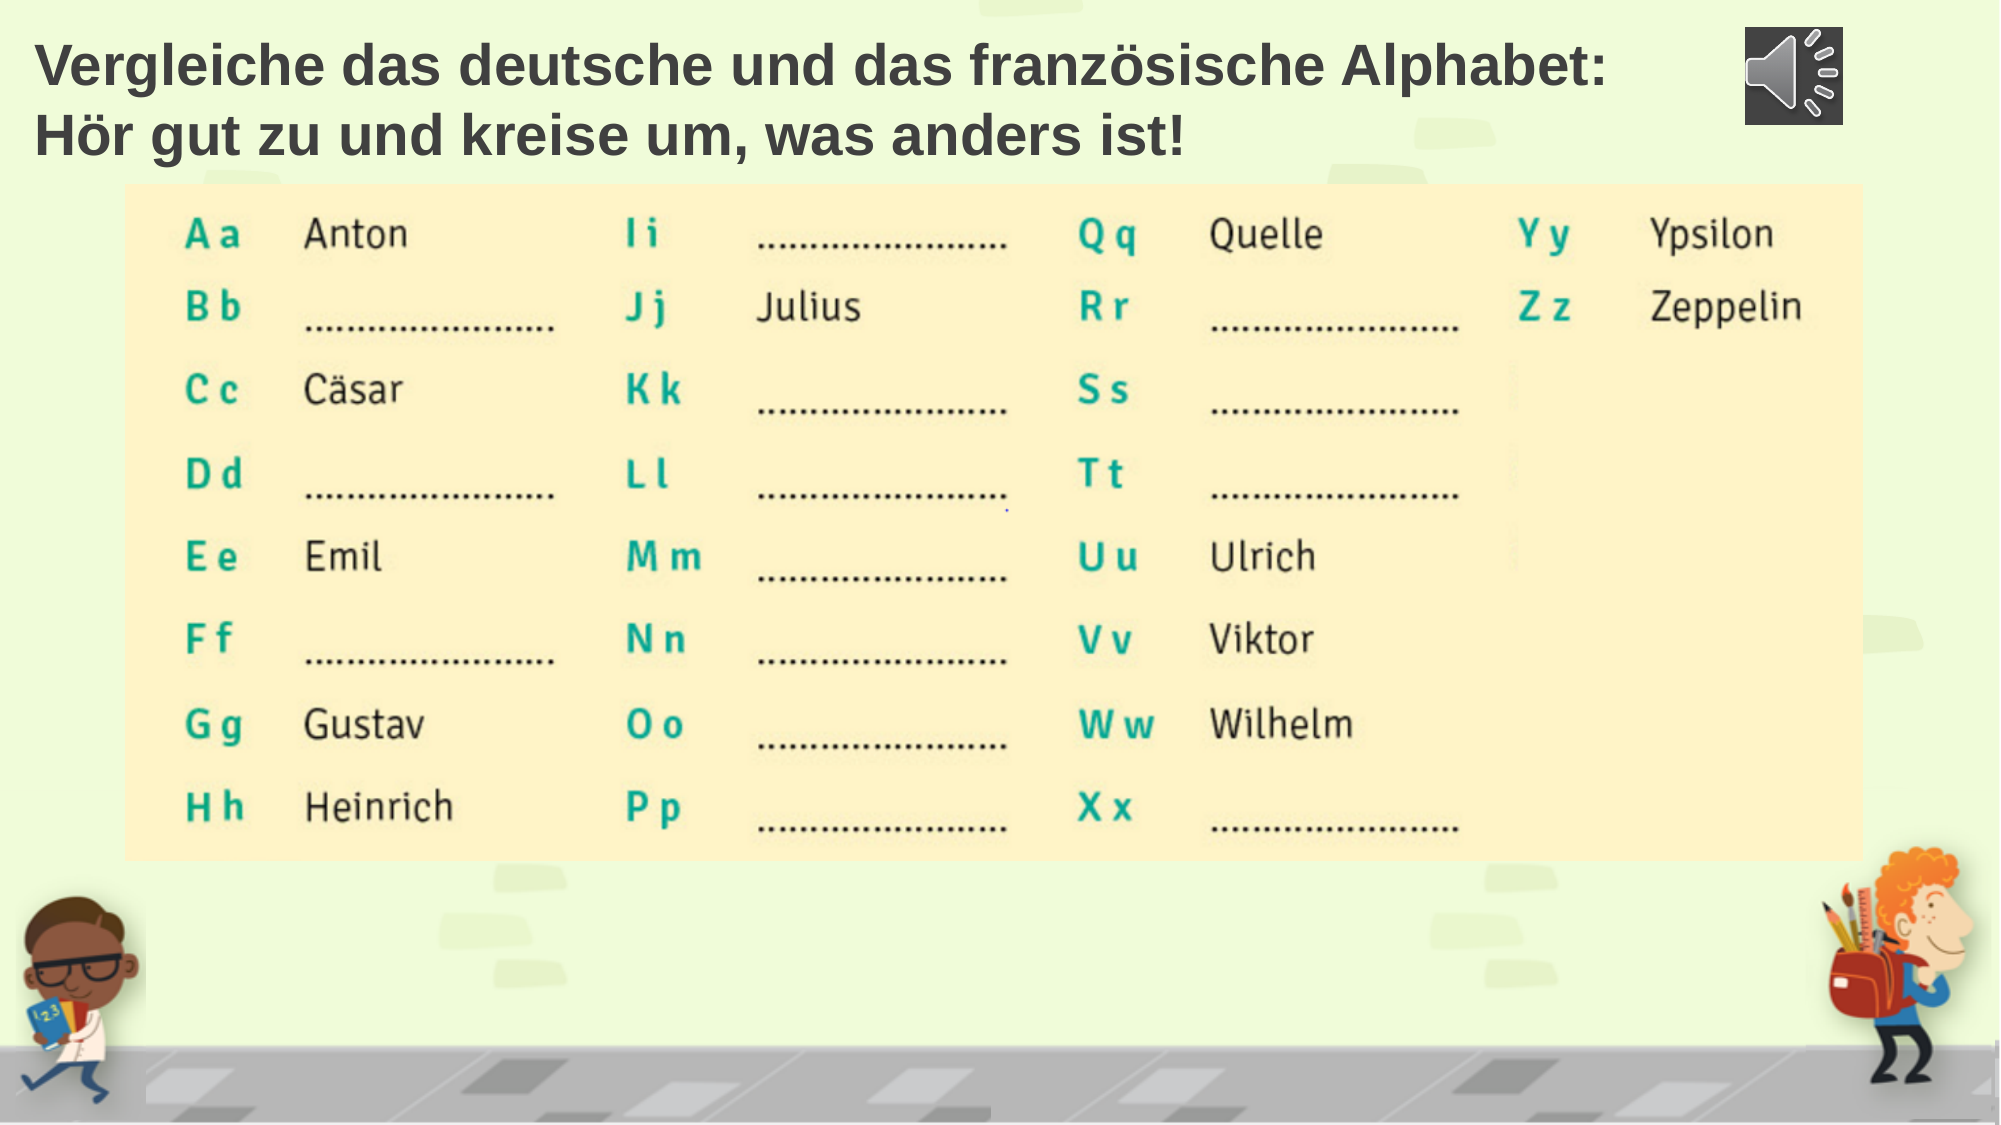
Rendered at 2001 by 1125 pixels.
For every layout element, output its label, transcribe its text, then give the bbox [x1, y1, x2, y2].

text_box Vergleiche das deutsche und das französische Alphabet: Hör gut zu und kreise um, was anders ist! [19, 19, 1672, 175]
picture [0, 0, 2000, 1125]
